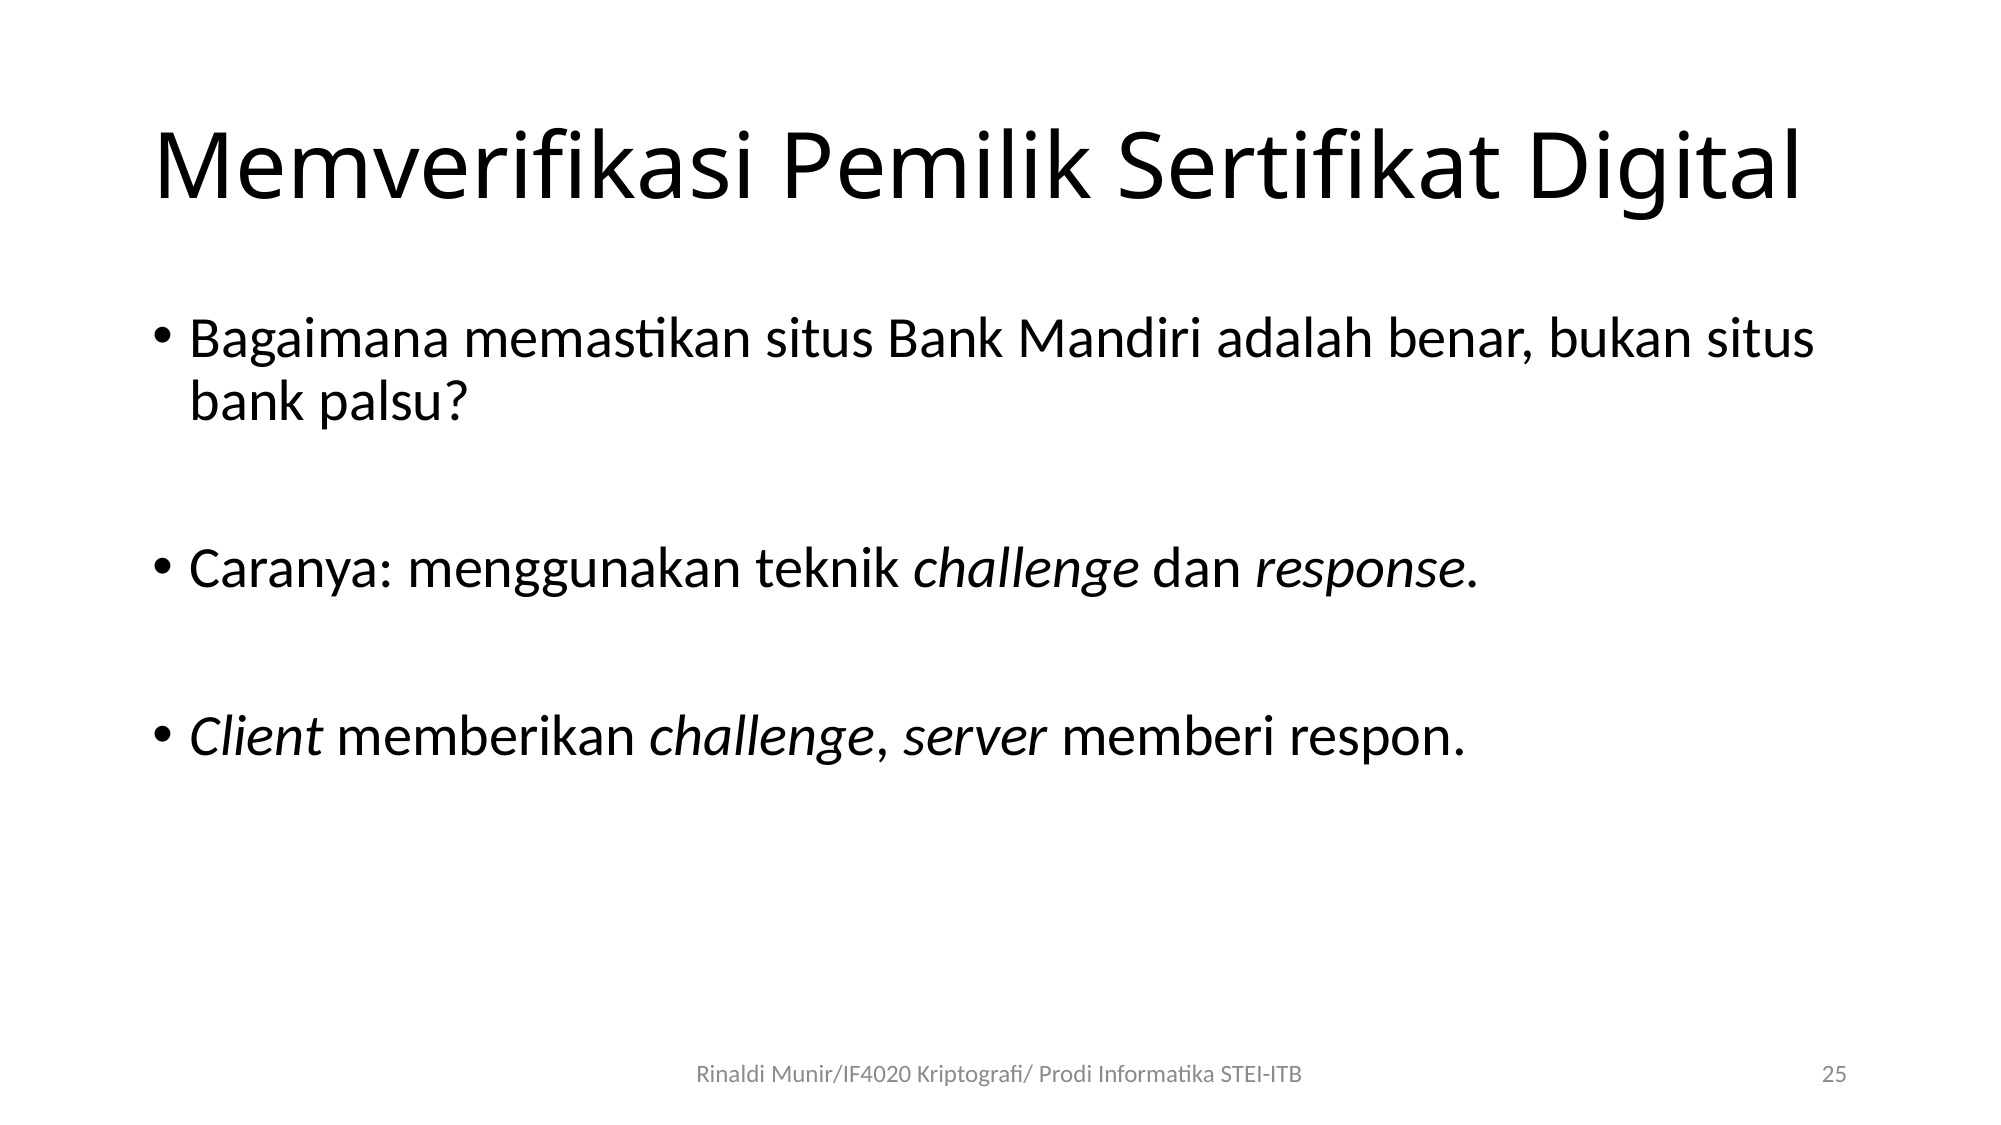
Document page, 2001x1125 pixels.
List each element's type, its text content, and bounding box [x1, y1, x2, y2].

title Memverifikasi Pemilik Sertifikat Digital [137, 59, 1863, 278]
footer Rinaldi Munir/IF4020 Kriptografi/ Prodi Informatika STEI-ITB [662, 1042, 1338, 1103]
slide_number 25 [1412, 1042, 1863, 1103]
list Bagaimana memastikan situs Bank Mandiri adalah benar, bukan situs bank palsu? Caranya: menggunakan teknik challenge dan response. Client memberikan challenge, server memberi respon. [137, 299, 1863, 1014]
